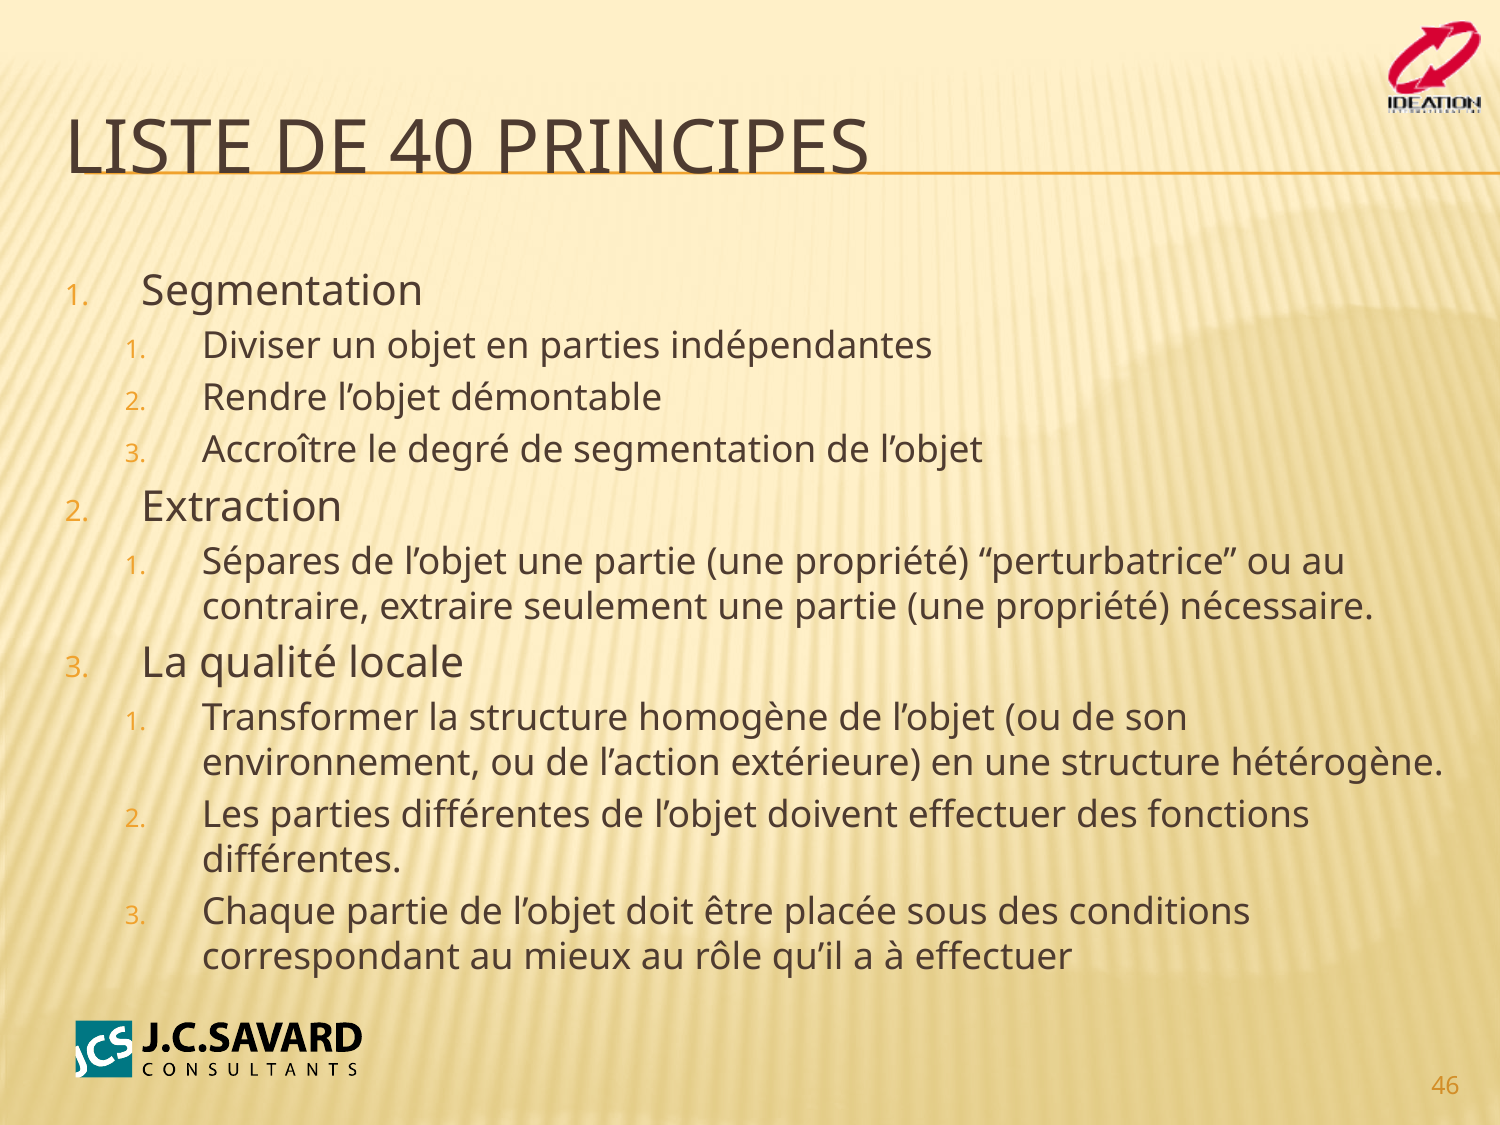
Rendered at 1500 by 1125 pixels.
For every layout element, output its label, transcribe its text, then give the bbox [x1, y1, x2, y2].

slide_number 46 [1350, 1061, 1475, 1103]
list Segmentation Diviser un objet en parties indépendantes Rendre l’objet démontable Accroître le degré de segmentation de l’objet Extraction Sépares de l’objet une partie (une propriété) “perturbatrice” ou au contraire, extraire seulement une partie (une propriété) nécessaire. La qualité locale Transformer la structure homogène de l’objet (ou de son environnement, ou de l’action extérieure) en une structure hétérogène. Les parties différentes de l’objet doivent effectuer des fonctions différentes. Chaque partie de l’objet doit être placée sous des conditions correspondant au mieux au rôle qu’il a à effectuer [50, 254, 1475, 998]
picture [1387, 20, 1481, 113]
title Liste de 40 principes [50, 75, 1475, 213]
